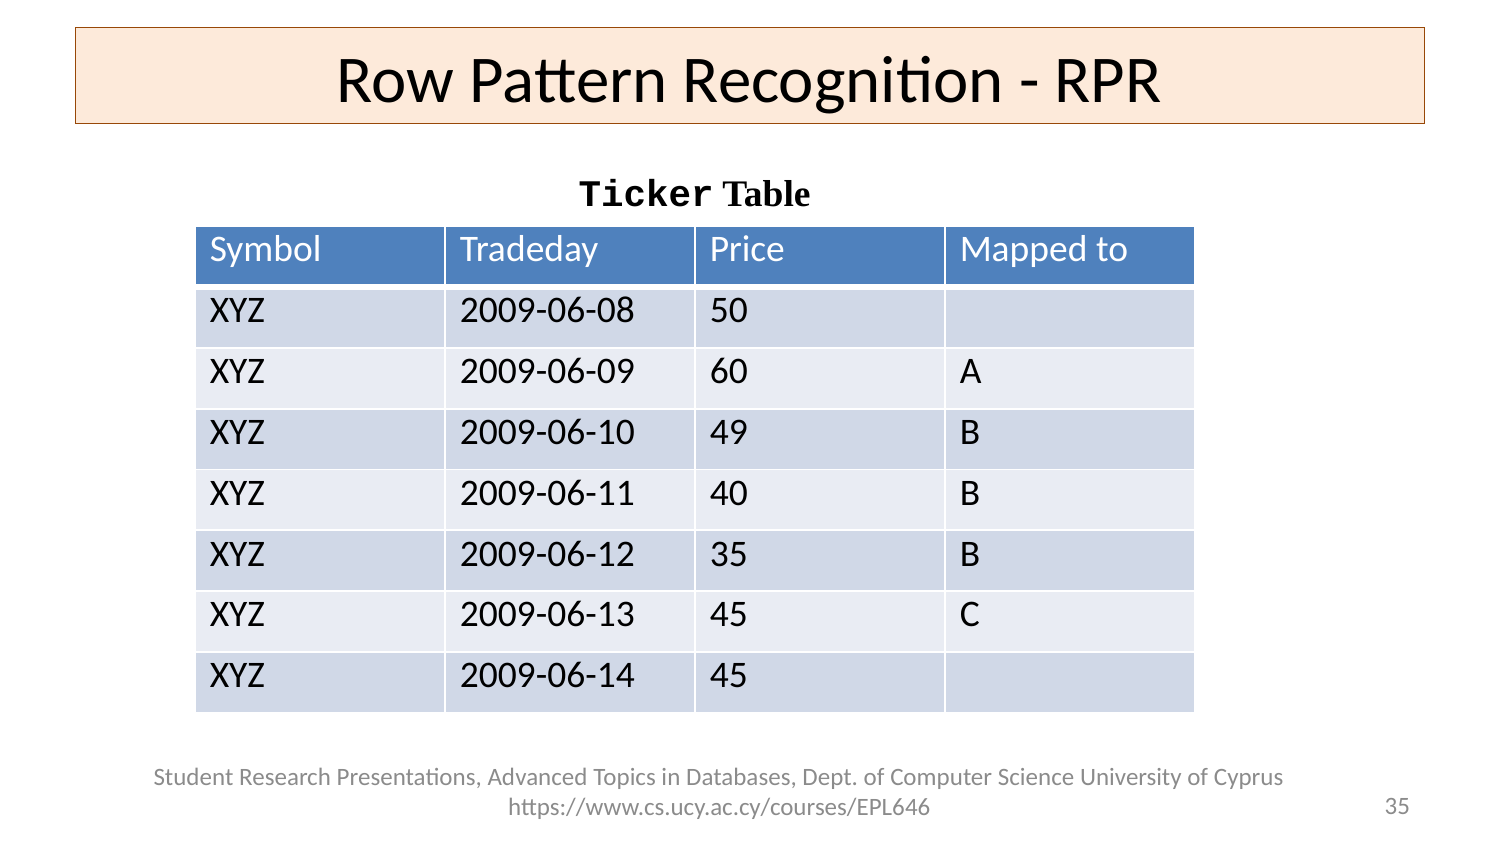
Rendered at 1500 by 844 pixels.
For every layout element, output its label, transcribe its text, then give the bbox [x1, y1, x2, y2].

table_cell XYZ [196, 531, 444, 590]
table_cell 2009-06-12 [446, 531, 694, 590]
table_cell 2009-06-11 [446, 470, 694, 529]
table_cell XYZ [196, 349, 444, 408]
table_cell XYZ [196, 410, 444, 469]
table_cell [946, 653, 1194, 712]
table_cell 50 [696, 290, 944, 347]
title Row Pattern Recognition - RPR [75, 27, 1425, 124]
table_cell XYZ [196, 592, 444, 651]
table_cell 2009-06-13 [446, 592, 694, 651]
table_header Price [696, 227, 944, 284]
table_cell 2009-06-10 [446, 410, 694, 469]
table_cell 2009-06-09 [446, 349, 694, 408]
table_cell 60 [696, 349, 944, 408]
table_cell 45 [696, 653, 944, 712]
table_cell 49 [696, 410, 944, 469]
table_header Symbol [196, 227, 444, 284]
table_cell XYZ [196, 290, 444, 347]
table_cell XYZ [196, 653, 444, 712]
footer Student Research Presentations, Advanced Topics in Databases, Dept. of Computer Science University of Cyprus https://www.cs.ucy.ac.cy/courses/EPL646 [75, 753, 1365, 827]
table_cell 45 [696, 592, 944, 651]
table_cell B [946, 410, 1194, 469]
table_header Mapped to [946, 227, 1194, 284]
table_cell 40 [696, 470, 944, 529]
table_cell [946, 290, 1194, 347]
slide_number 35 [1074, 782, 1425, 827]
table_cell XYZ [196, 470, 444, 529]
table_header Tradeday [446, 227, 694, 284]
table_cell 2009-06-08 [446, 290, 694, 347]
table_cell C [946, 592, 1194, 651]
table_cell 2009-06-14 [446, 653, 694, 712]
text_box Ticker Table [563, 161, 826, 222]
table_cell A [946, 349, 1194, 408]
table_cell B [946, 470, 1194, 529]
table_cell B [946, 531, 1194, 590]
table_cell 35 [696, 531, 944, 590]
